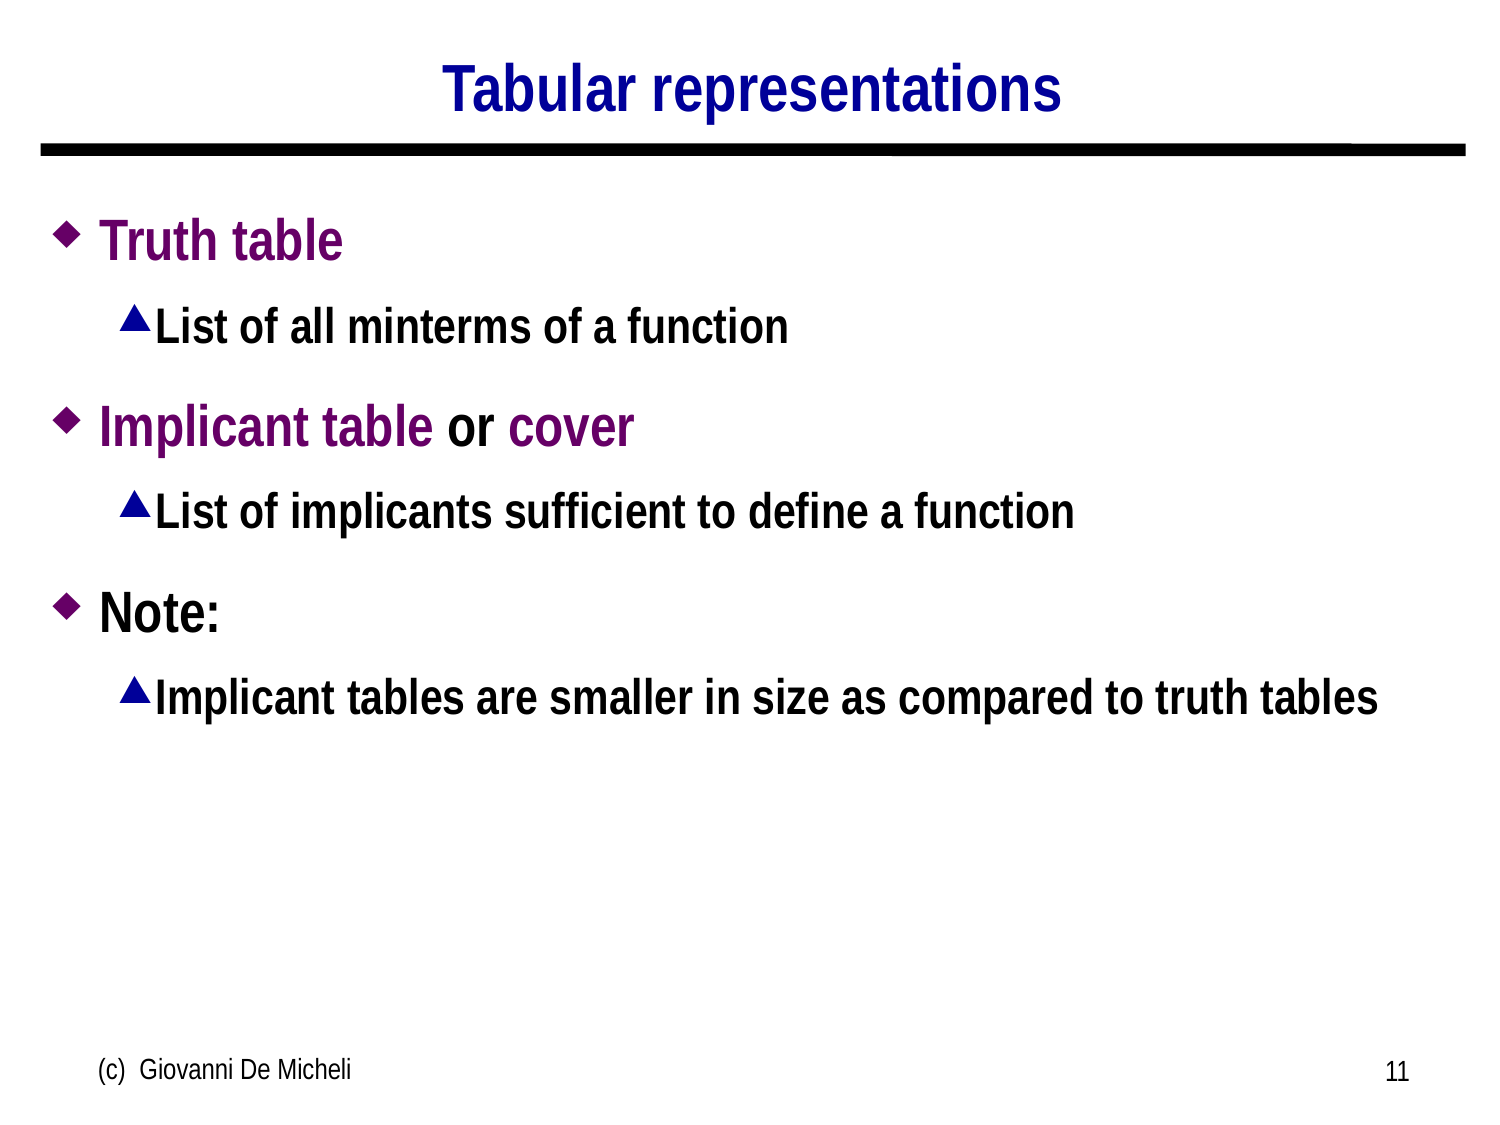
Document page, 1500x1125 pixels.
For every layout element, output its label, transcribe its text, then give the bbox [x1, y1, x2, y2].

slide_number 11 [1074, 1044, 1425, 1123]
footer (c) Giovanni De Micheli [0, 1042, 463, 1121]
list Truth table List of all minterms of a function Implicant table or cover List of implicants sufficient to define a function Note: Implicant tables are smaller in size as compared to truth tables [37, 177, 1465, 1032]
title Tabular representations [39, 33, 1467, 146]
